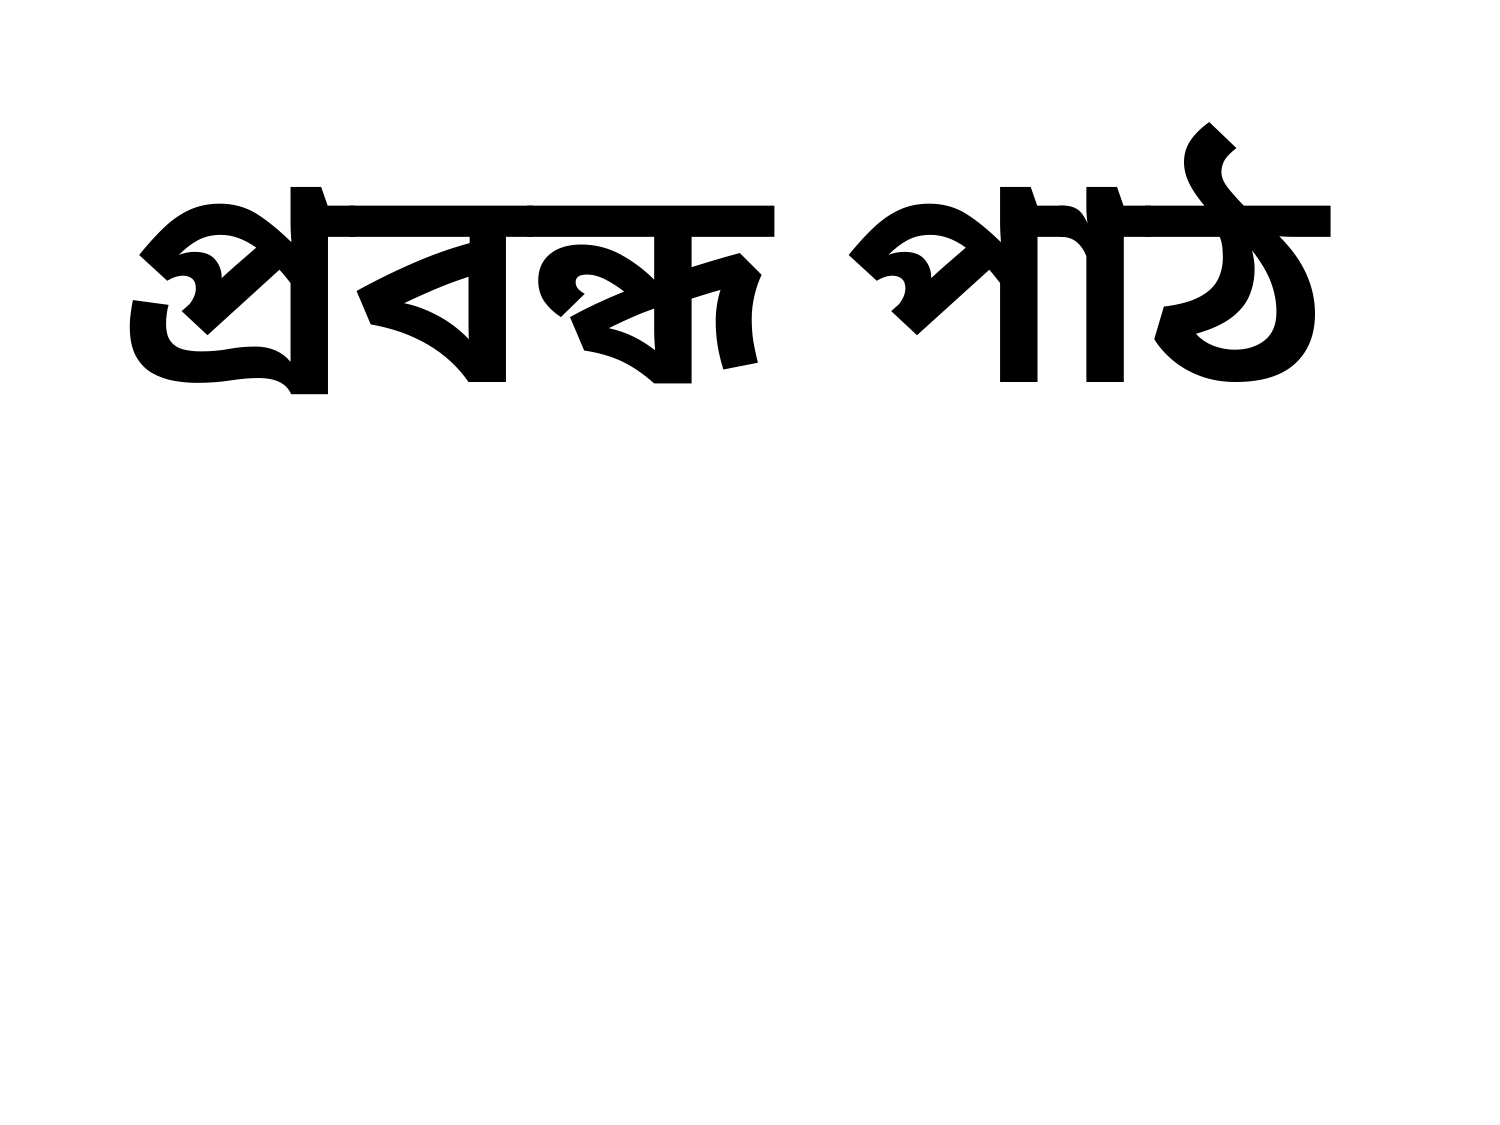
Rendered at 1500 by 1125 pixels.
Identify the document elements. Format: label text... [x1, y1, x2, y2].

title প্রবন্ধ পাঠ [87, 50, 1363, 488]
